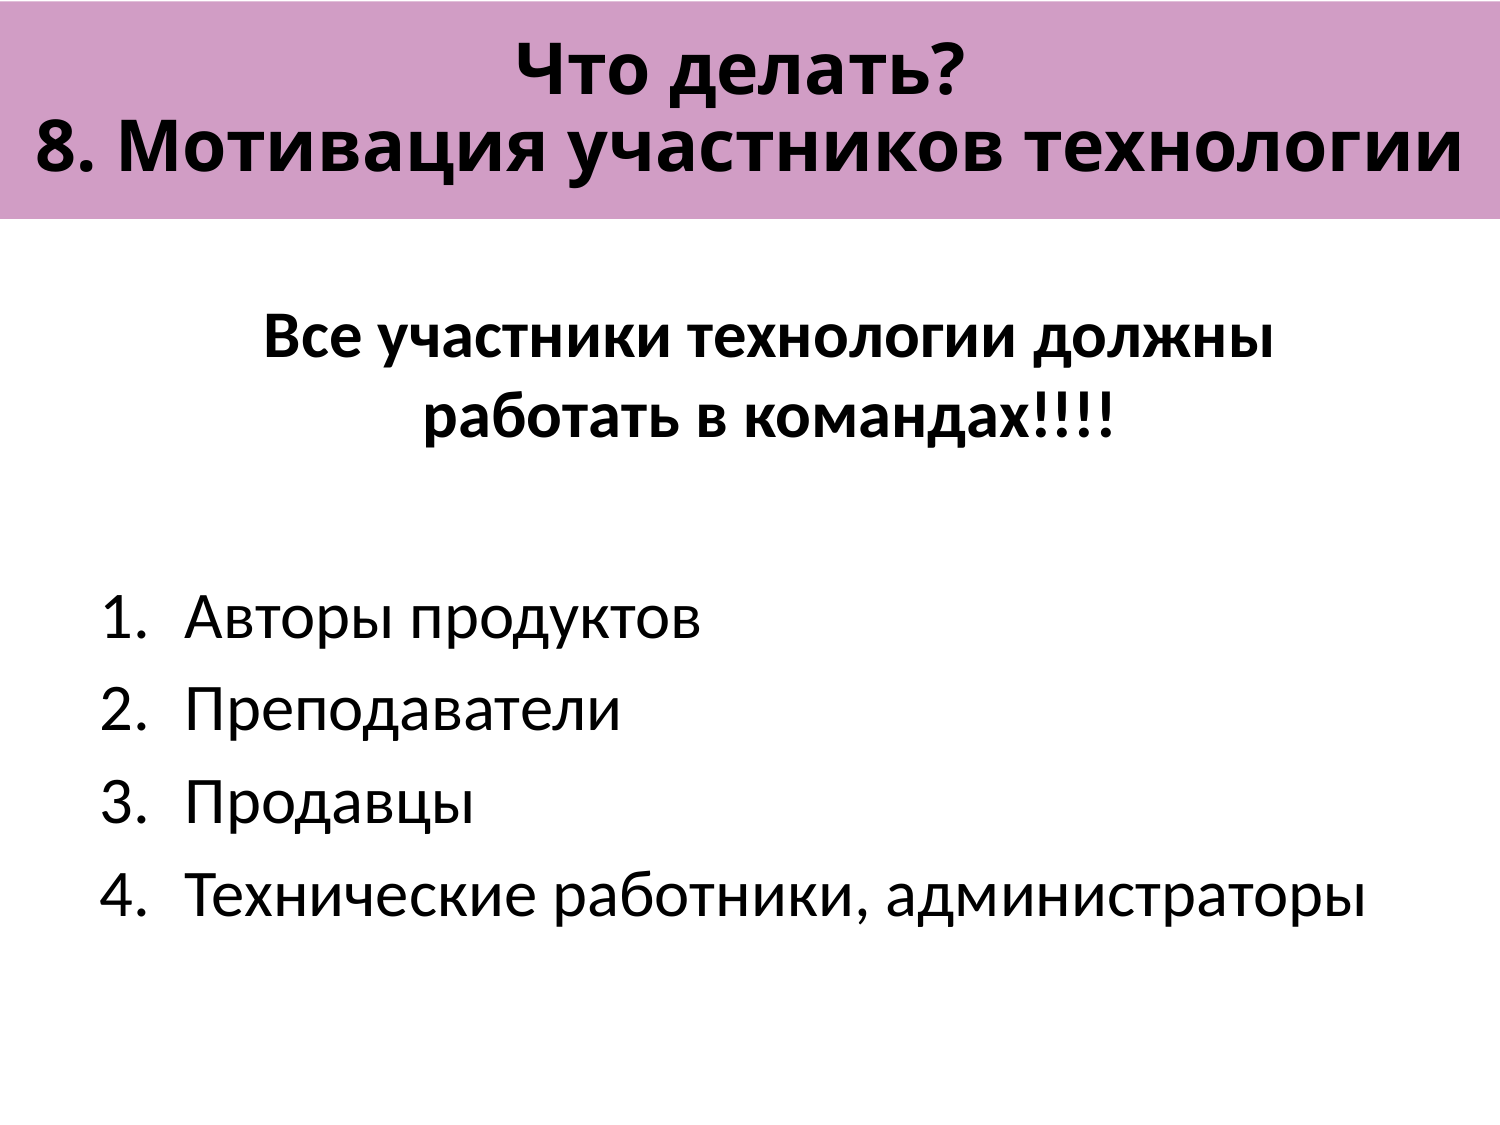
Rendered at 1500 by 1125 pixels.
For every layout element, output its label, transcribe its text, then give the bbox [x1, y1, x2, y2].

title Что делать? 8. Мотивация участников технологии [0, 1, 1500, 219]
text_box Все участники технологии должны работать в командах!!!! [215, 283, 1325, 458]
list Авторы продуктов Преподаватели Продавцы Технические работники, администраторы [85, 573, 1430, 937]
